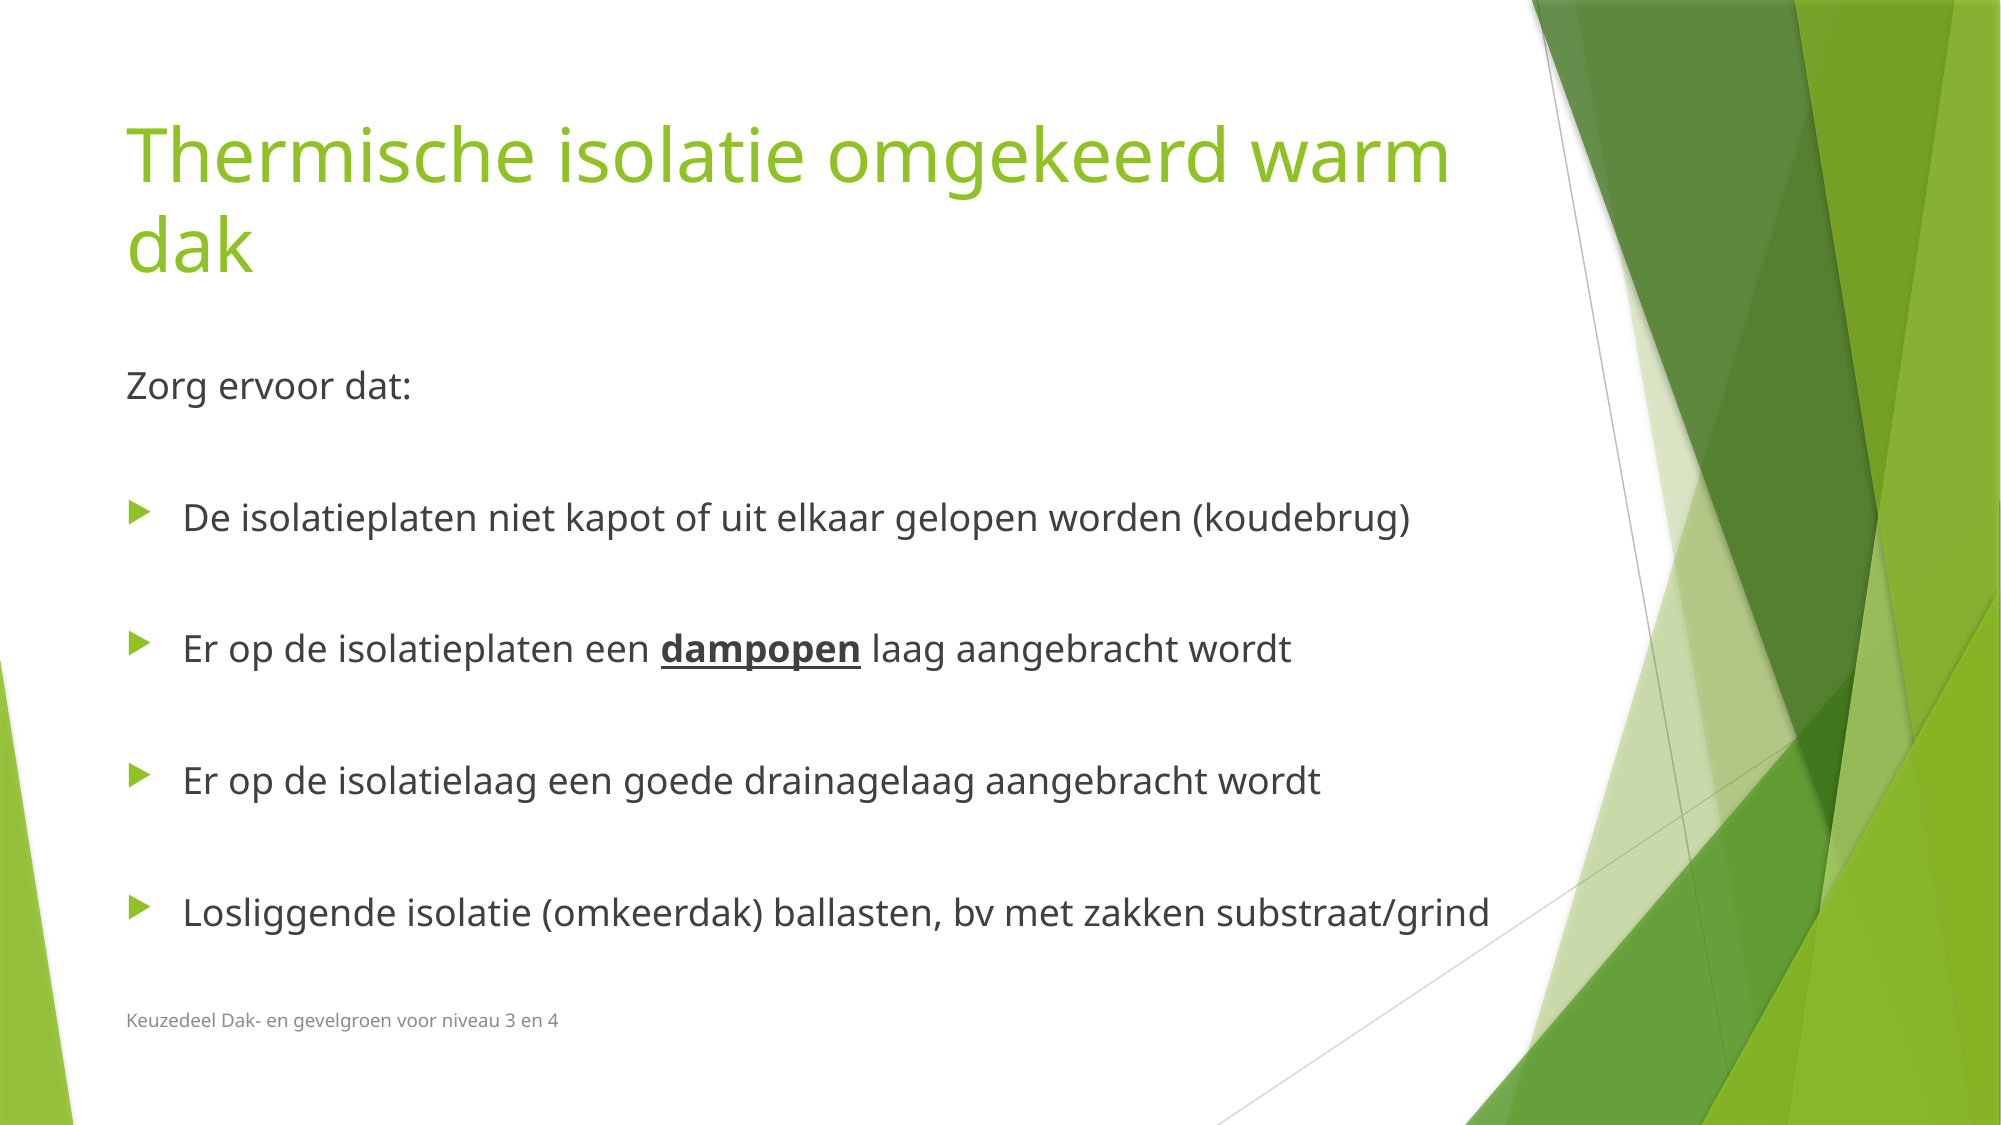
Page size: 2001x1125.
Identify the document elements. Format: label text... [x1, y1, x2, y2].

title Thermische isolatie omgekeerd warm dak [111, 99, 1522, 317]
footer Keuzedeel Dak- en gevelgroen voor niveau 3 en 4 [111, 991, 1145, 1051]
list Zorg ervoor dat: De isolatieplaten niet kapot of uit elkaar gelopen worden (koudebrug) Er op de isolatieplaten een dampopen laag aangebracht wordt Er op de isolatielaag een goede drainagelaag aangebracht wordt Losliggende isolatie (omkeerdak) ballasten, bv met zakken substraat/grind [111, 354, 1522, 992]
